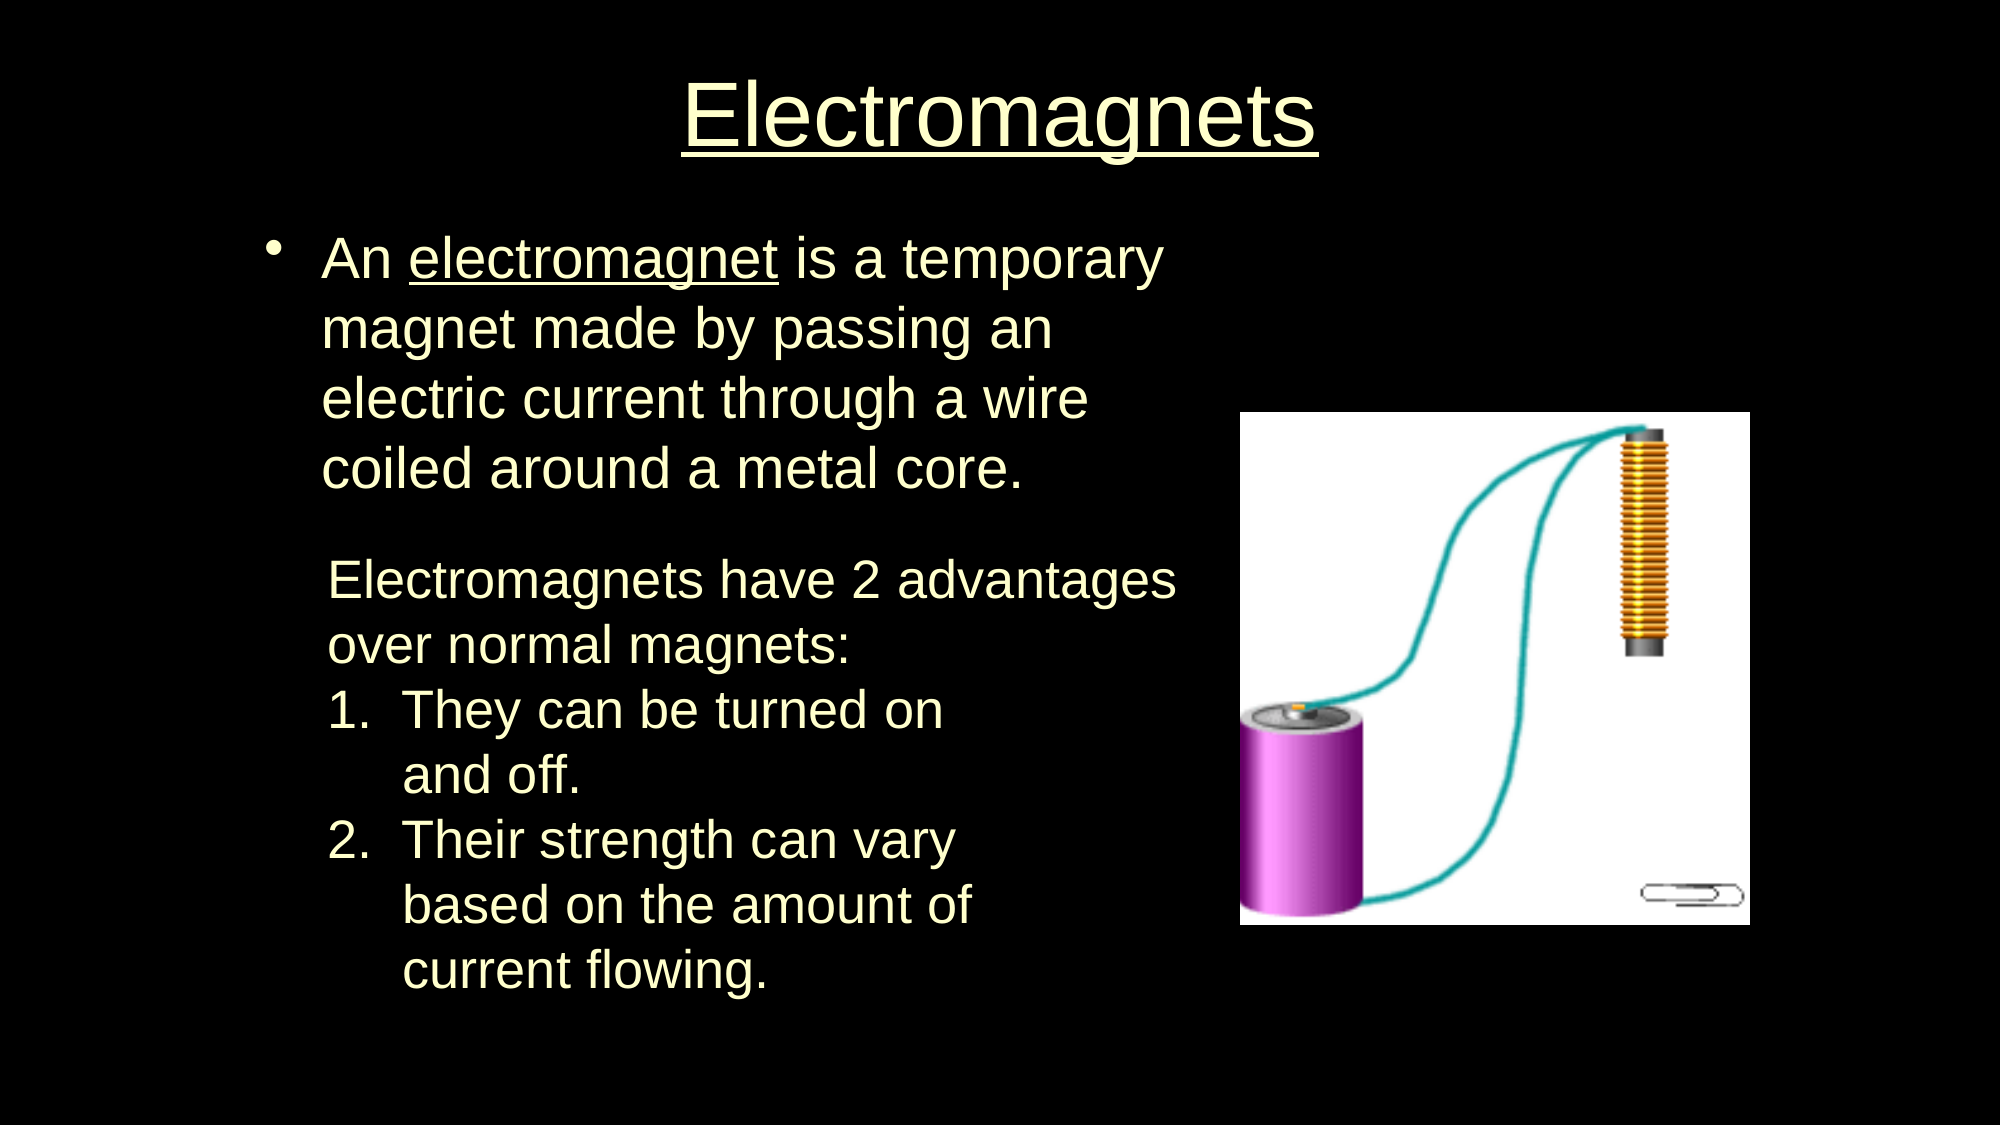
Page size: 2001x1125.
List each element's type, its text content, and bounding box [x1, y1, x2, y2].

text_box Electromagnets have 2 advantages over normal magnets: 1. They can be turned on and off. 2. Their strength can vary based on the amount of current flowing. [312, 537, 1200, 1007]
title Electromagnets [324, 45, 1675, 175]
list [1239, 412, 1751, 926]
list An electromagnet is a temporary magnet made by passing an electric current through a wire coiled around a metal core. [249, 212, 1250, 1005]
